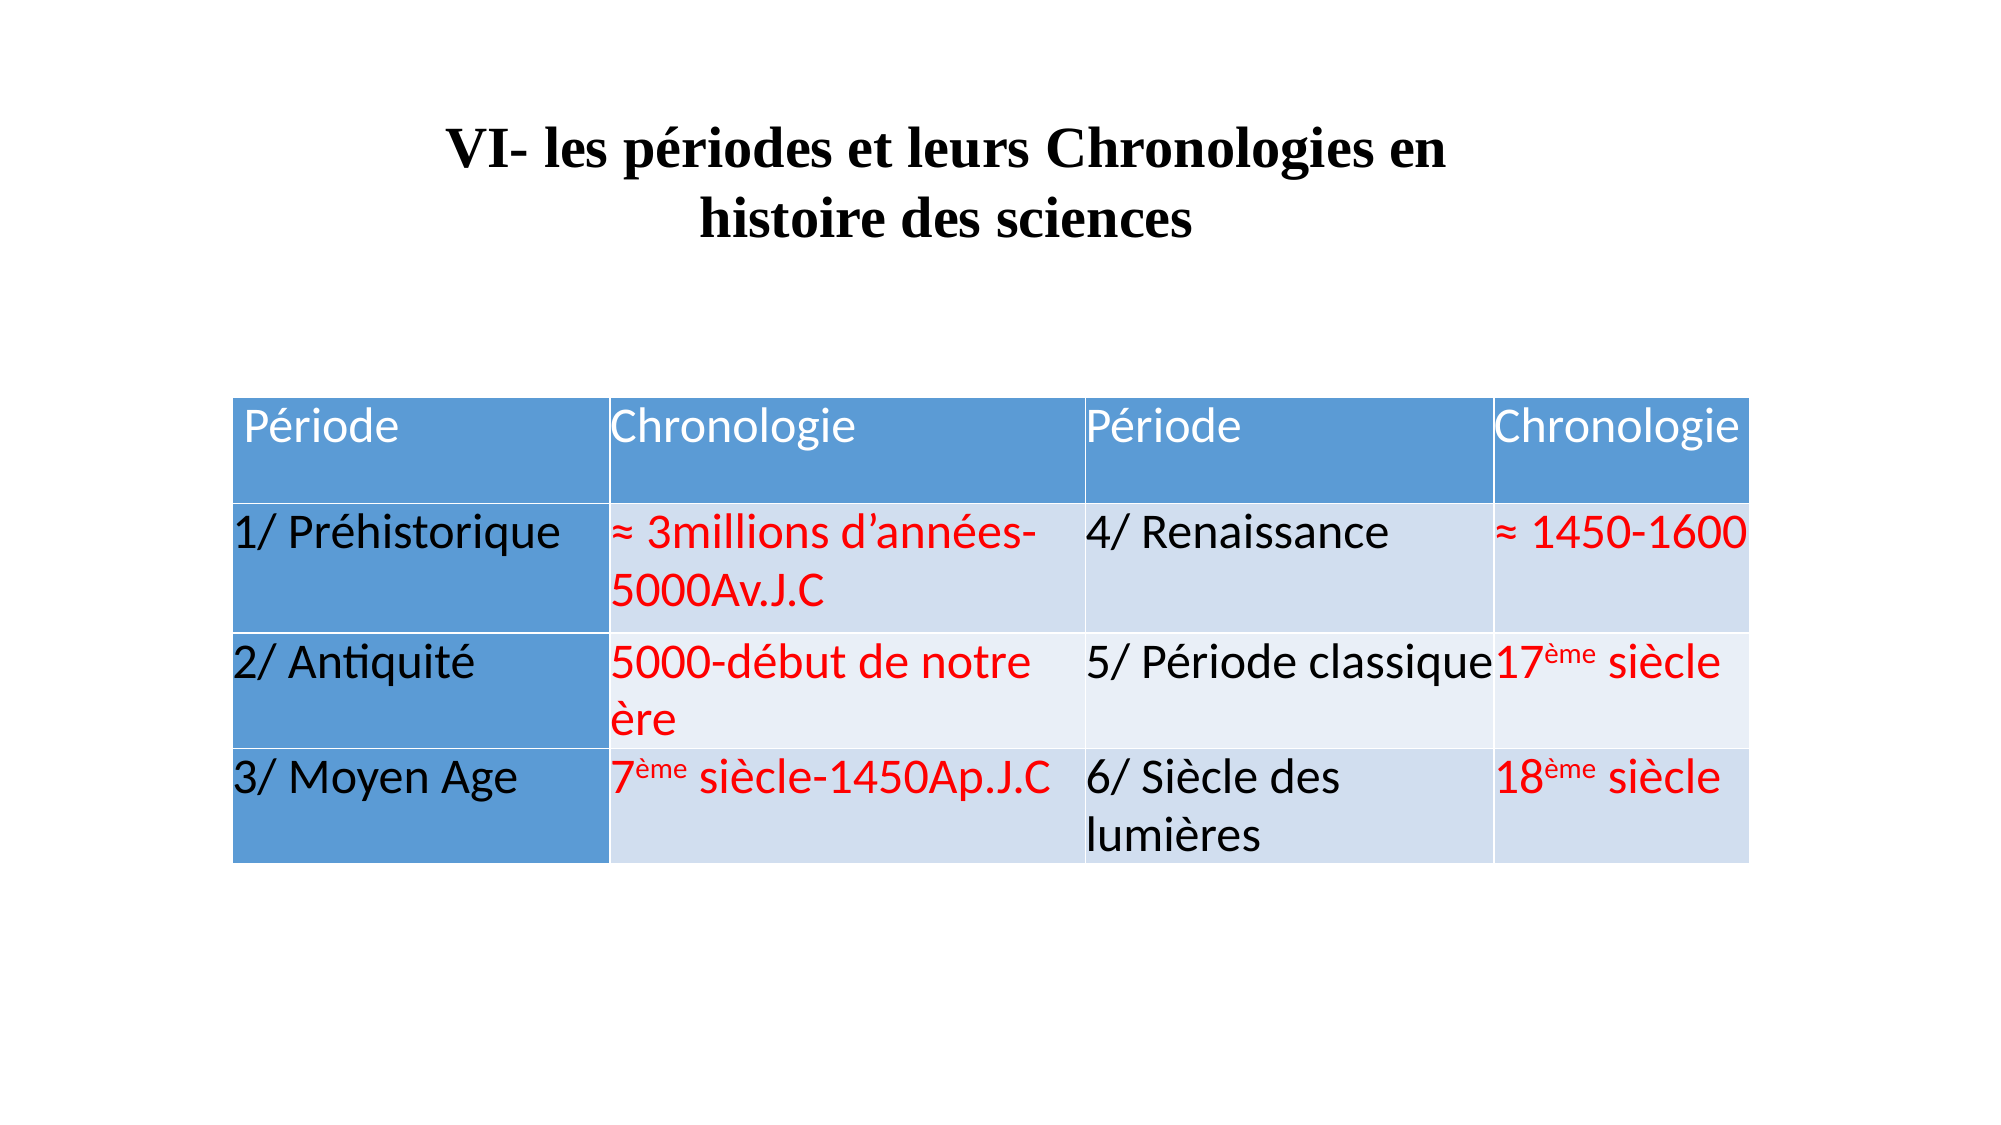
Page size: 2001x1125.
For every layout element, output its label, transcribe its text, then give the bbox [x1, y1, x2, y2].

table_cell 17ème siècle [1495, 634, 1749, 748]
table_header Période [1086, 398, 1493, 503]
table_cell 1/ Préhistorique [233, 504, 609, 632]
table_cell 6/ Siècle des lumières [1086, 749, 1493, 863]
text_box VI- les périodes et leurs Chronologies en histoire des sciences [362, 101, 1532, 257]
table_cell 2/ Antiquité [233, 634, 609, 748]
table_cell ≈ 3millions d’années-5000Av.J.C [611, 504, 1085, 632]
table_cell 7ème siècle-1450Ap.J.C [611, 749, 1085, 863]
table_cell ≈ 1450-1600 [1495, 504, 1749, 632]
table_header Chronologie [611, 398, 1085, 503]
table_cell 4/ Renaissance [1086, 504, 1493, 632]
table_cell 3/ Moyen Age [233, 749, 609, 863]
table_cell 5000-début de notre ère [611, 634, 1085, 748]
table_header Période [233, 398, 609, 503]
table_header Chronologie [1495, 398, 1749, 503]
table_cell 5/ Période classique [1086, 634, 1493, 748]
table_cell 18ème siècle [1495, 749, 1749, 863]
